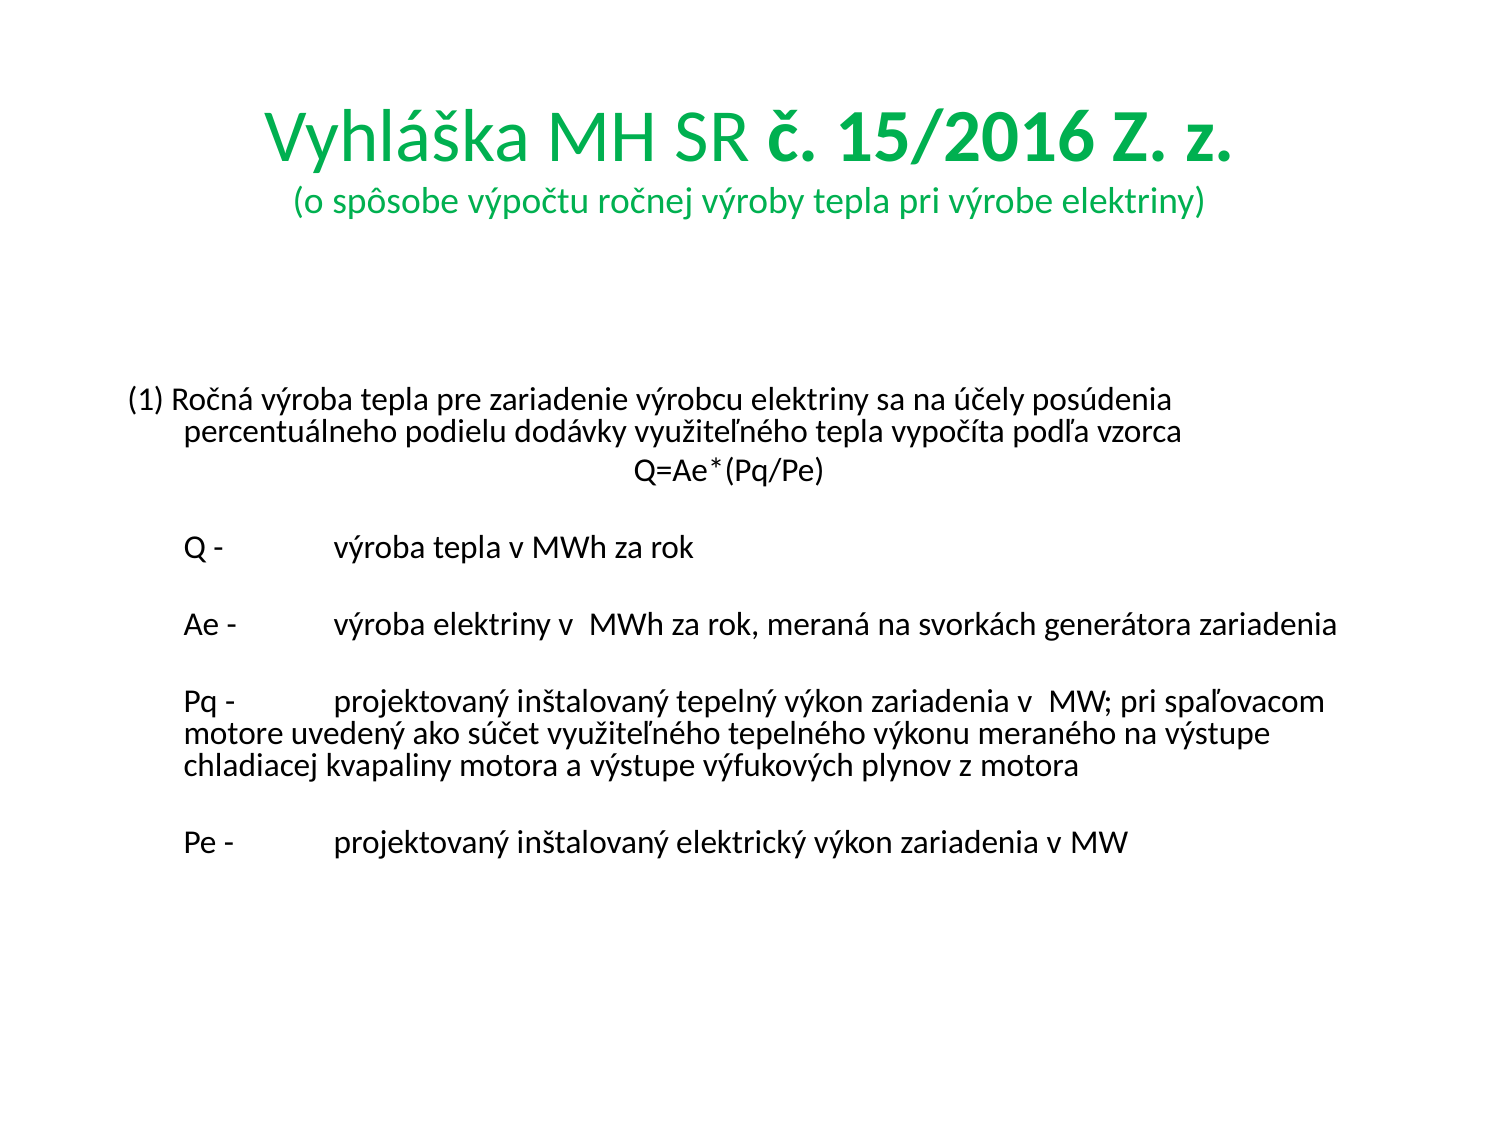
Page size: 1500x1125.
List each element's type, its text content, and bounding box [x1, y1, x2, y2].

list (1) Ročná výroba tepla pre zariadenie výrobcu elektriny sa na účely posúdenia percentuálneho podielu dodávky využiteľného tepla vypočíta podľa vzorca Q=Ae*(Pq/Pe) Q - výroba tepla v MWh za rok Ae - výroba elektriny v MWh za rok, meraná na svorkách generátora zariadenia Pq - projektovaný inštalovaný tepelný výkon zariadenia v MW; pri spaľovacom motore uvedený ako súčet využiteľného tepelného výkonu meraného na výstupe chladiacej kvapaliny motora a výstupe výfukových plynov z motora Pe - projektovaný inštalovaný elektrický výkon zariadenia v MW [111, 290, 1388, 967]
title Vyhláška MH SR č. 15/2016 Z. z. (o spôsobe výpočtu ročnej výroby tepla pri výrobe elektriny) [111, 77, 1388, 266]
